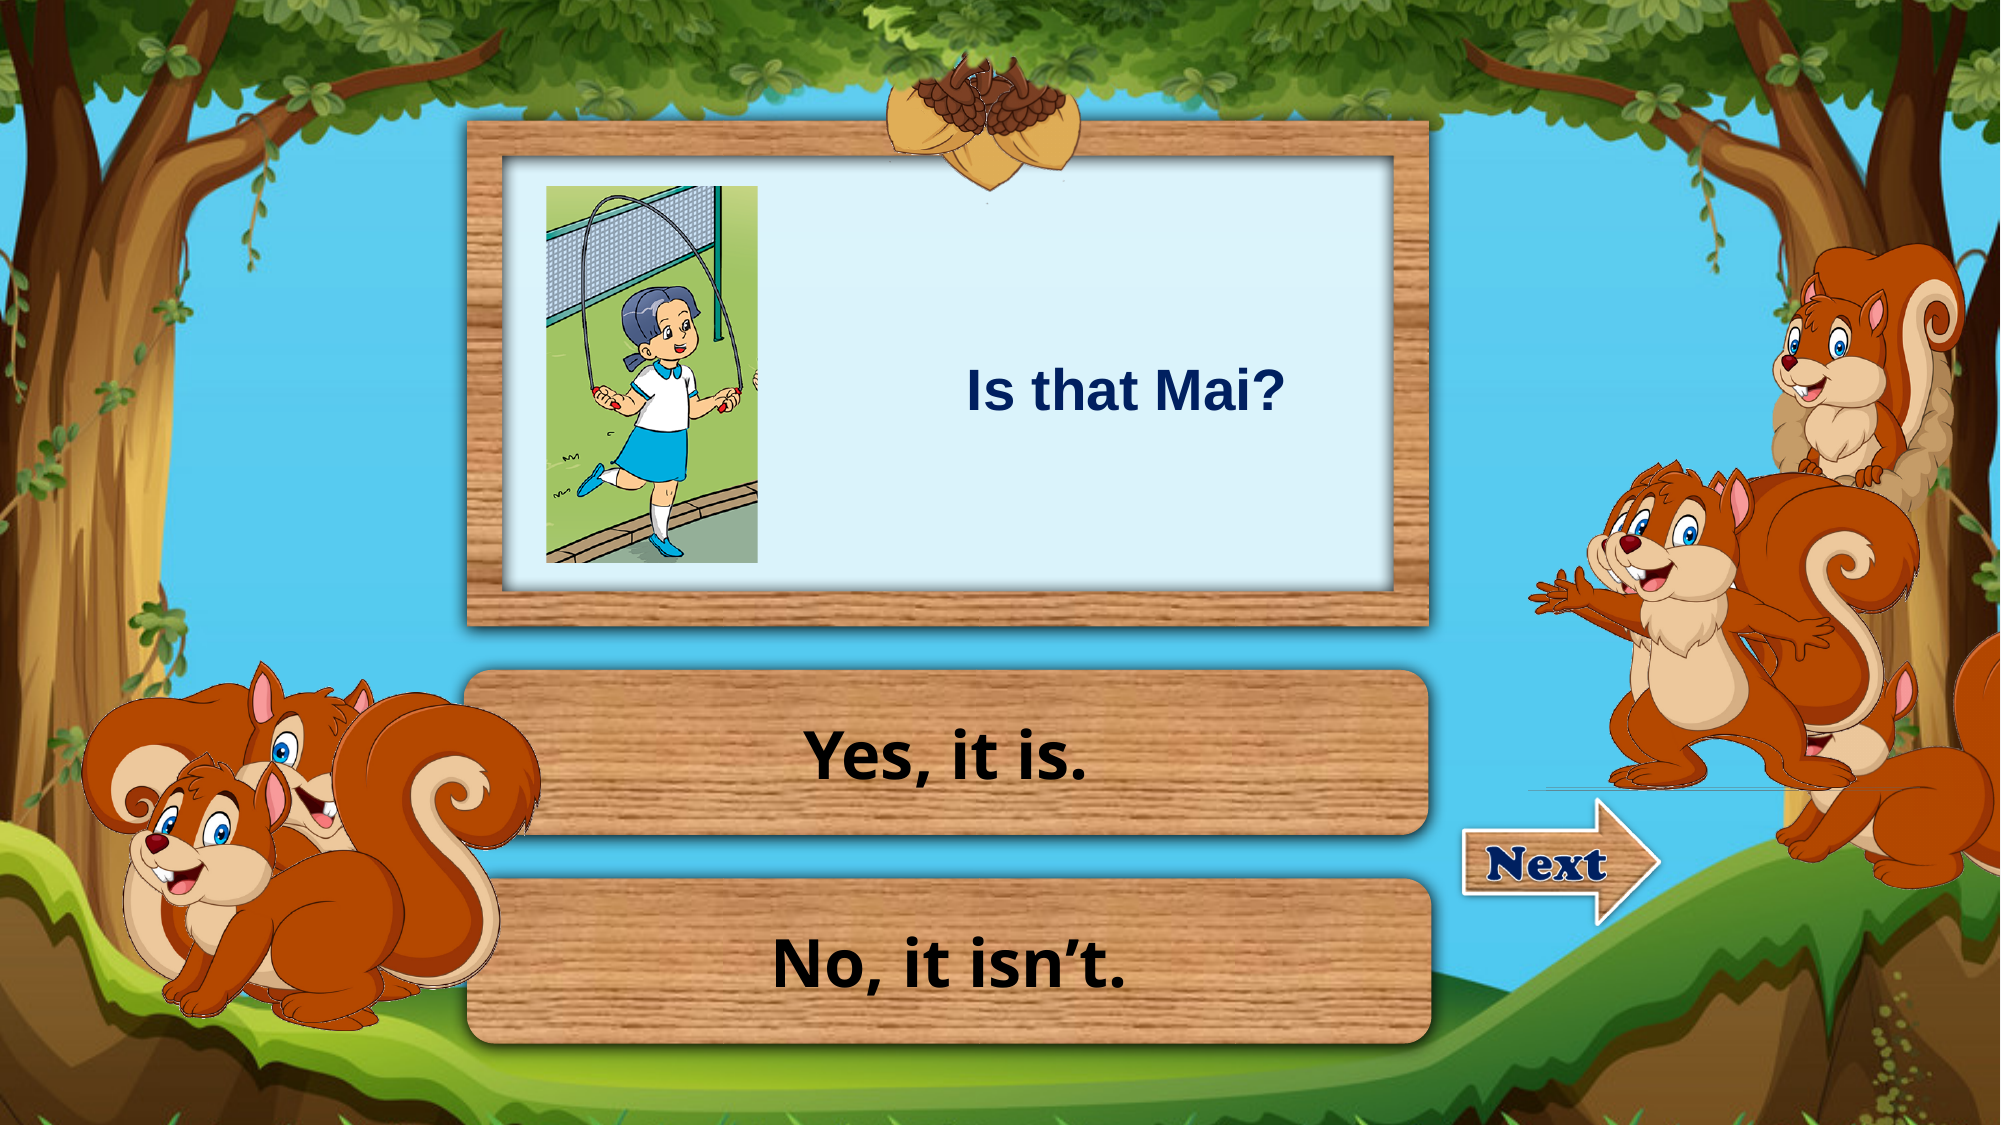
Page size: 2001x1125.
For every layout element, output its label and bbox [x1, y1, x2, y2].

picture [0, 0, 2001, 1125]
text_box [467, 120, 1429, 627]
